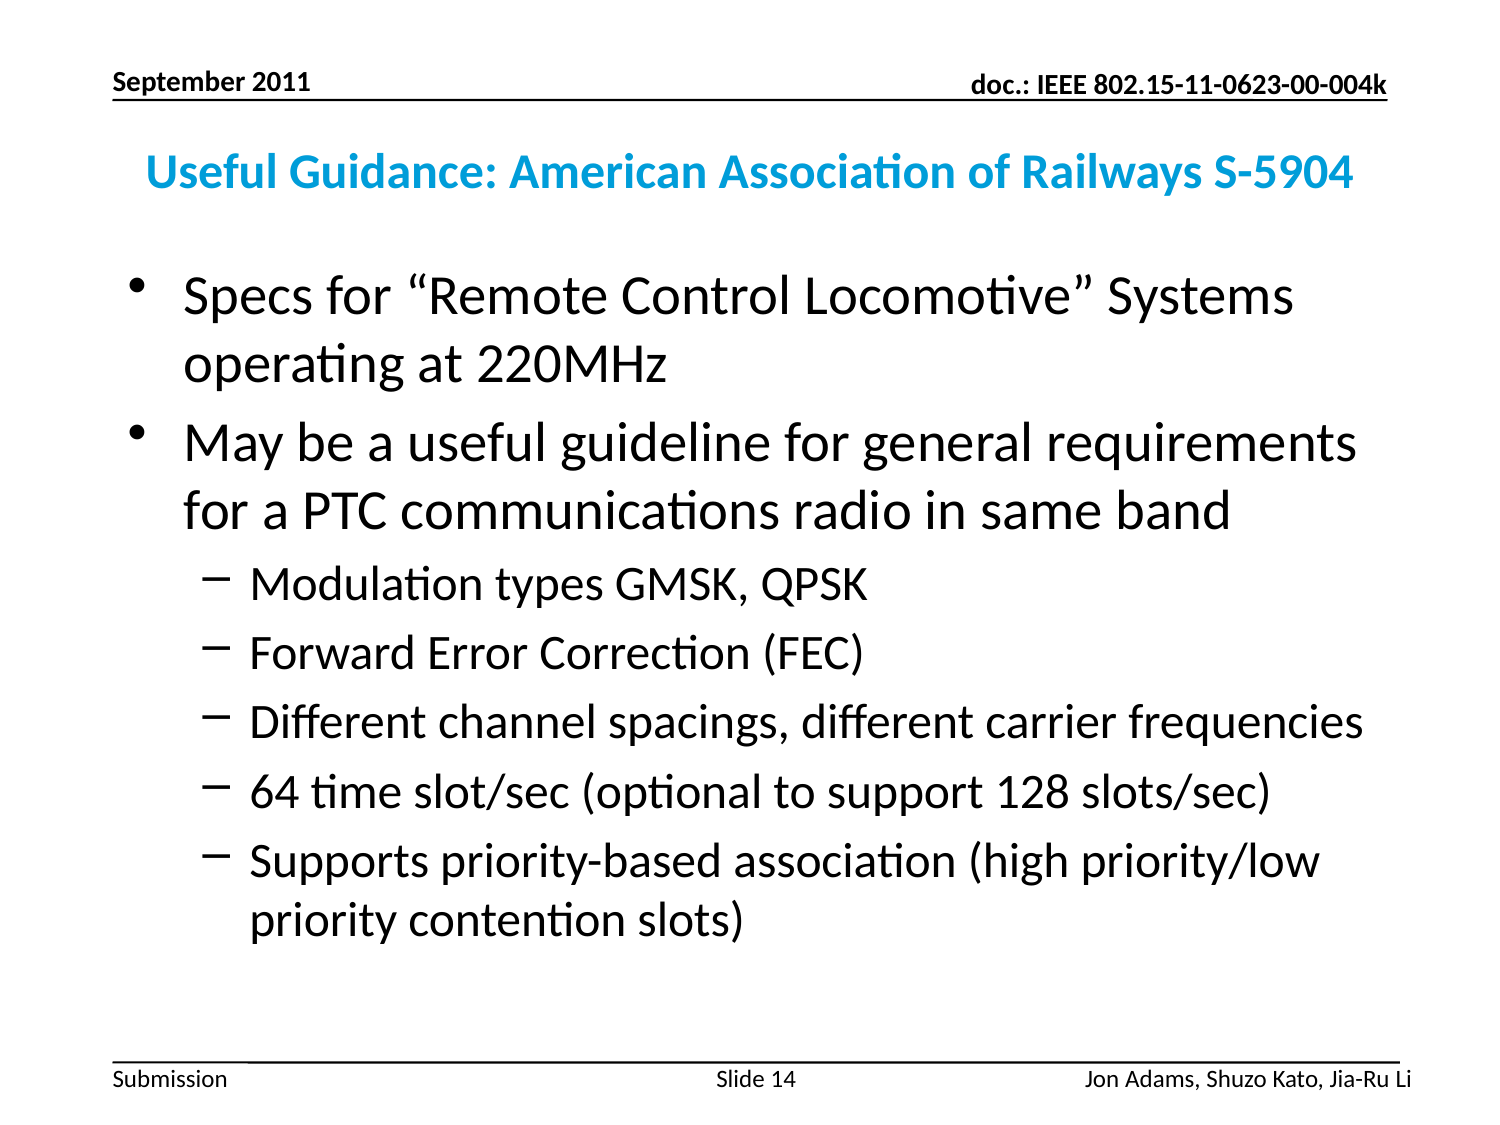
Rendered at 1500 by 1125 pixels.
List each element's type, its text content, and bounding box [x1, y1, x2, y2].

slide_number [112, 61, 376, 98]
title Useful Guidance: American Association of Railways S-5904 [112, 112, 1388, 226]
footer Jon Adams, Shuzo Kato, Jia-Ru Li [899, 1061, 1413, 1093]
list Specs for “Remote Control Locomotive” Systems operating at 220MHz May be a useful guideline for general requirements for a PTC communications radio in same band Modulation types GMSK, QPSK Forward Error Correction (FEC) Different channel spacings, different carrier frequencies 64 time slot/sec (optional to support 128 slots/sec) Supports priority-based association (high priority/low priority contention slots) [112, 249, 1388, 1001]
slide_number Slide 14 [714, 1061, 799, 1093]
